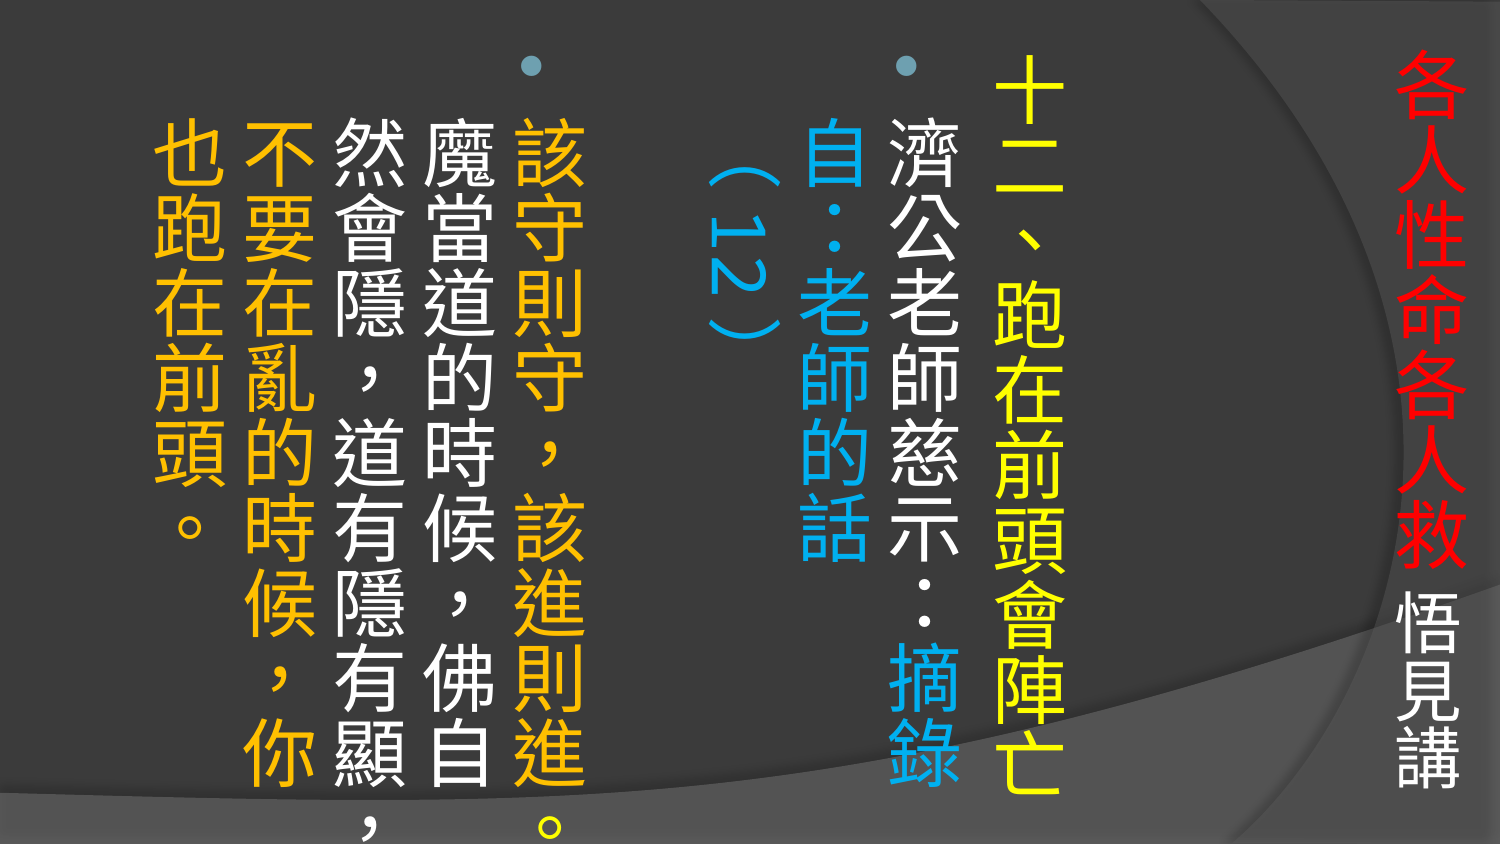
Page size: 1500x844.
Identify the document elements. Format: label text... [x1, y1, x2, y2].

list 十二、跑在前頭會陣亡 濟公老師慈示：摘錄自：老師的話（12） 該守則守，該進則進。魔當道的時候，佛自然會隱，道有隱有顯，不要在亂的時候，你也跑在前頭。 [29, 31, 1357, 819]
title 各人性命各人救 悟見講 [1376, 20, 1483, 820]
